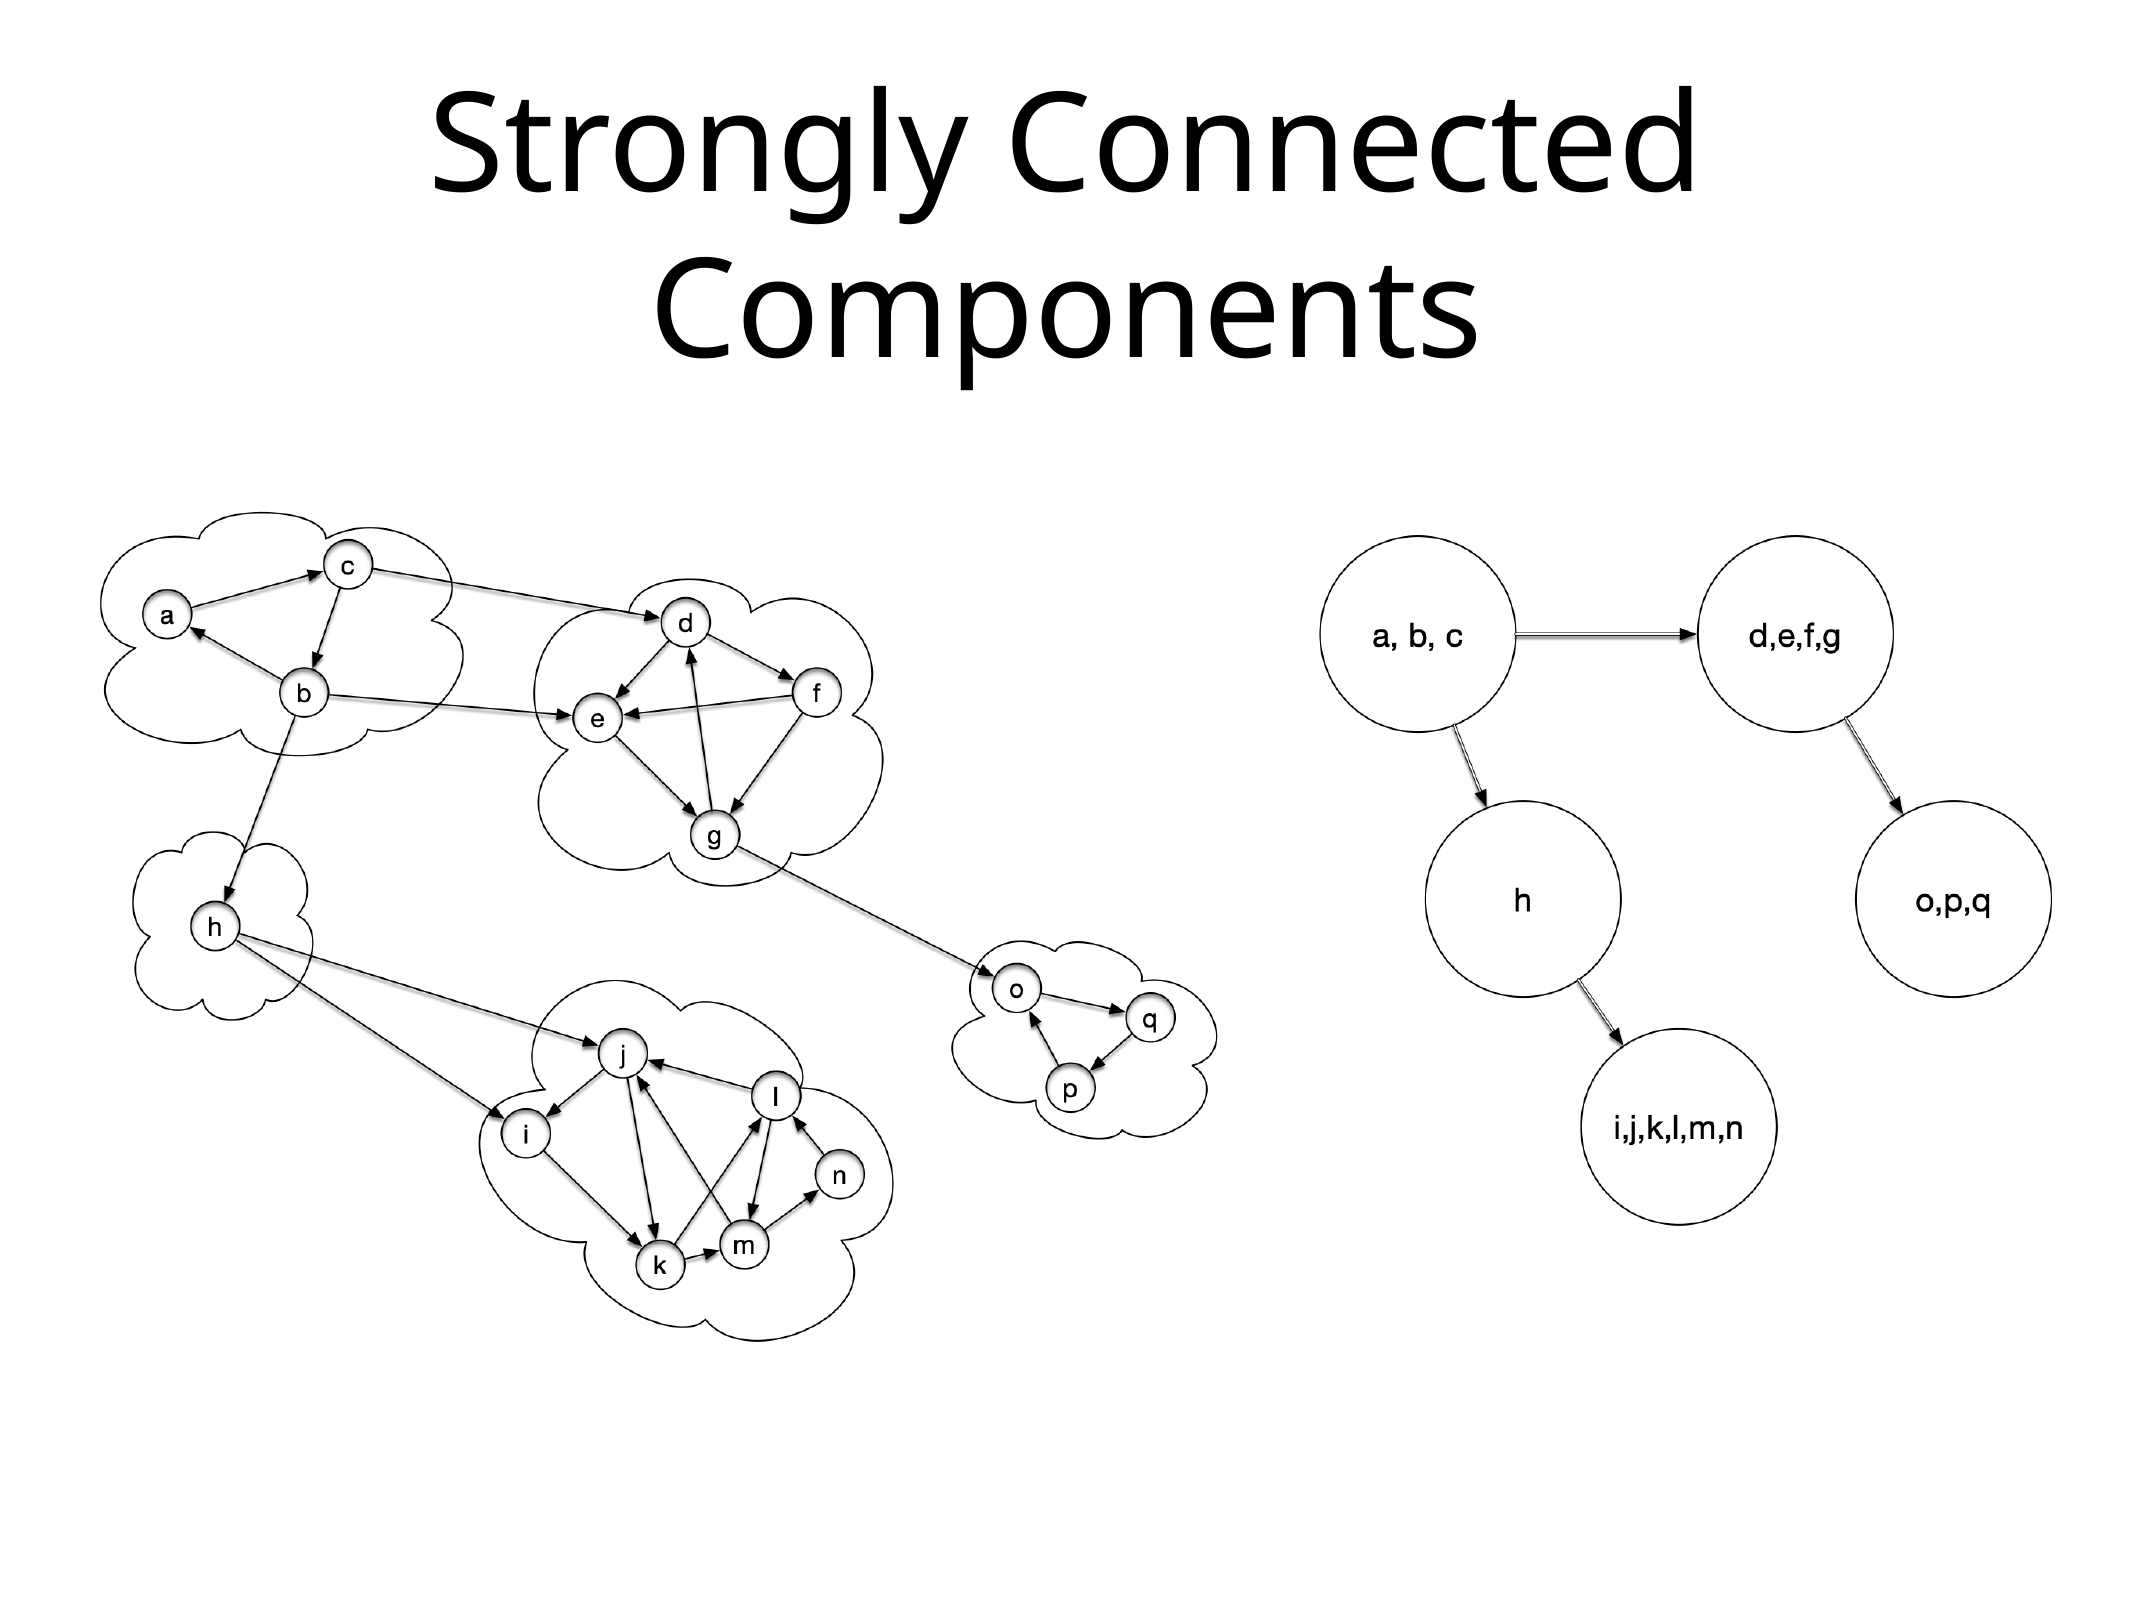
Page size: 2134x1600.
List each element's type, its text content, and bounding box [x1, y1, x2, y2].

picture [81, 506, 2052, 1422]
title Strongly Connected Components [155, 41, 1978, 397]
